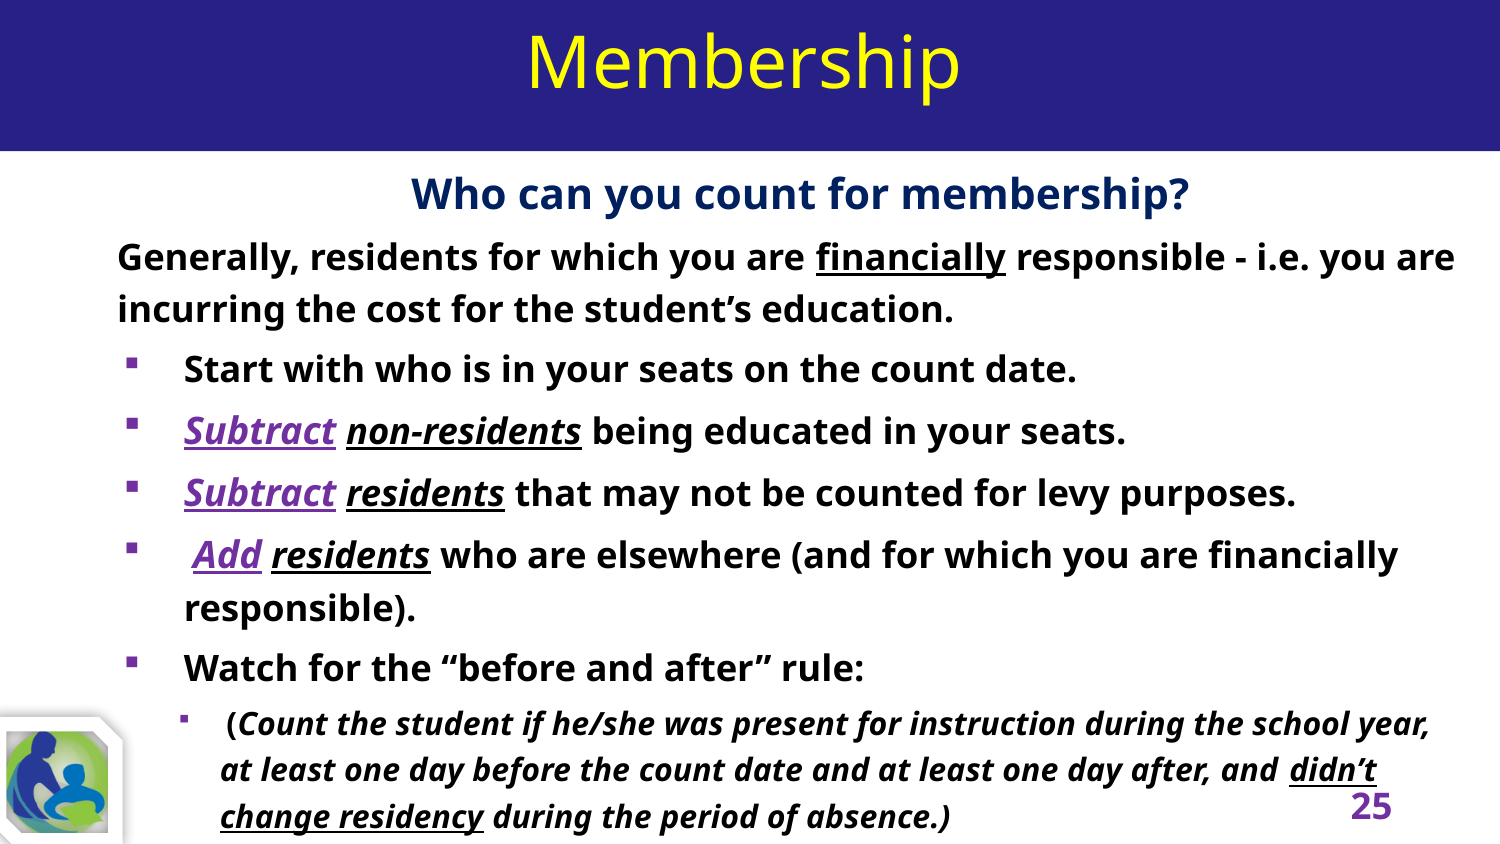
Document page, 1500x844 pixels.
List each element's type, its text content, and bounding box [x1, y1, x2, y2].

list Who can you count for membership? Generally, residents for which you are financially responsible - i.e. you are incurring the cost for the student’s education. Start with who is in your seats on the count date. Subtract non-residents being educated in your seats. Subtract residents that may not be counted for levy purposes. Add residents who are elsewhere (and for which you are financially responsible). Watch for the “before and after” rule: (Count the student if he/she was present for instruction during the school year, at least one day before the count date and at least one day after, and didn’t change residency during the period of absence.) [101, 148, 1488, 844]
slide_number 25 [1286, 775, 1457, 828]
picture [7, 732, 101, 833]
title Membership [0, 18, 1488, 113]
